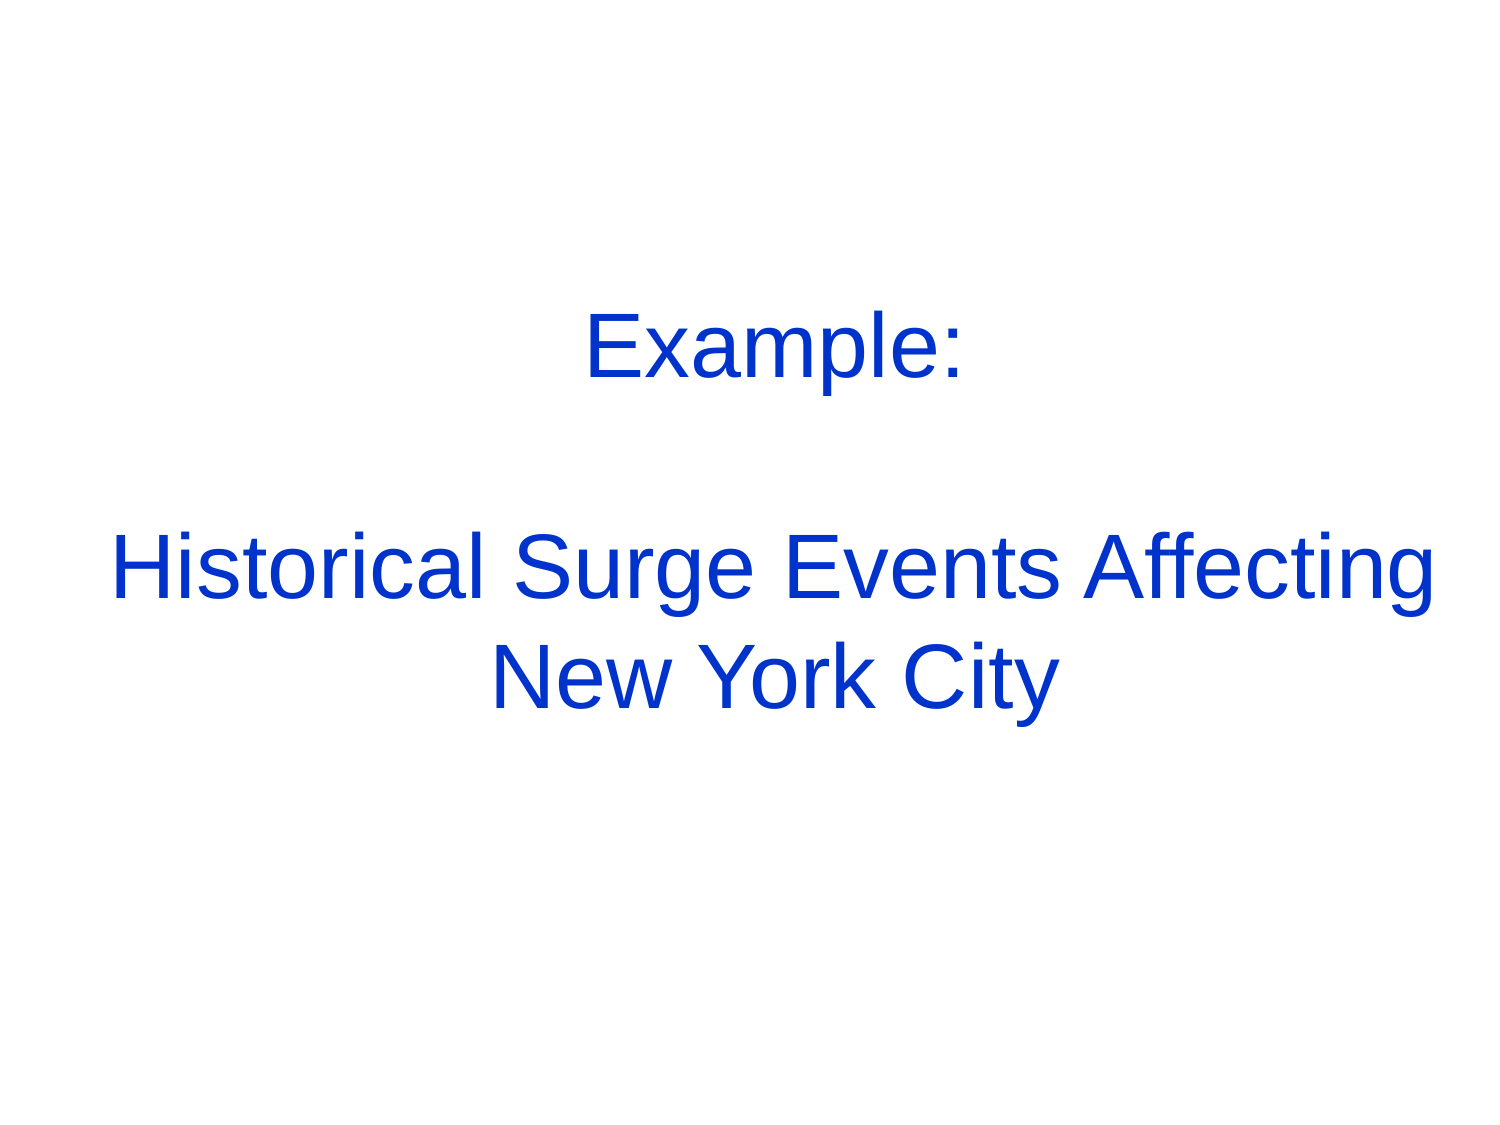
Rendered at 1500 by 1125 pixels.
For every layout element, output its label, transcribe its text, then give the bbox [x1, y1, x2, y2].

title Example: Historical Surge Events Affecting New York City [75, 275, 1475, 738]
